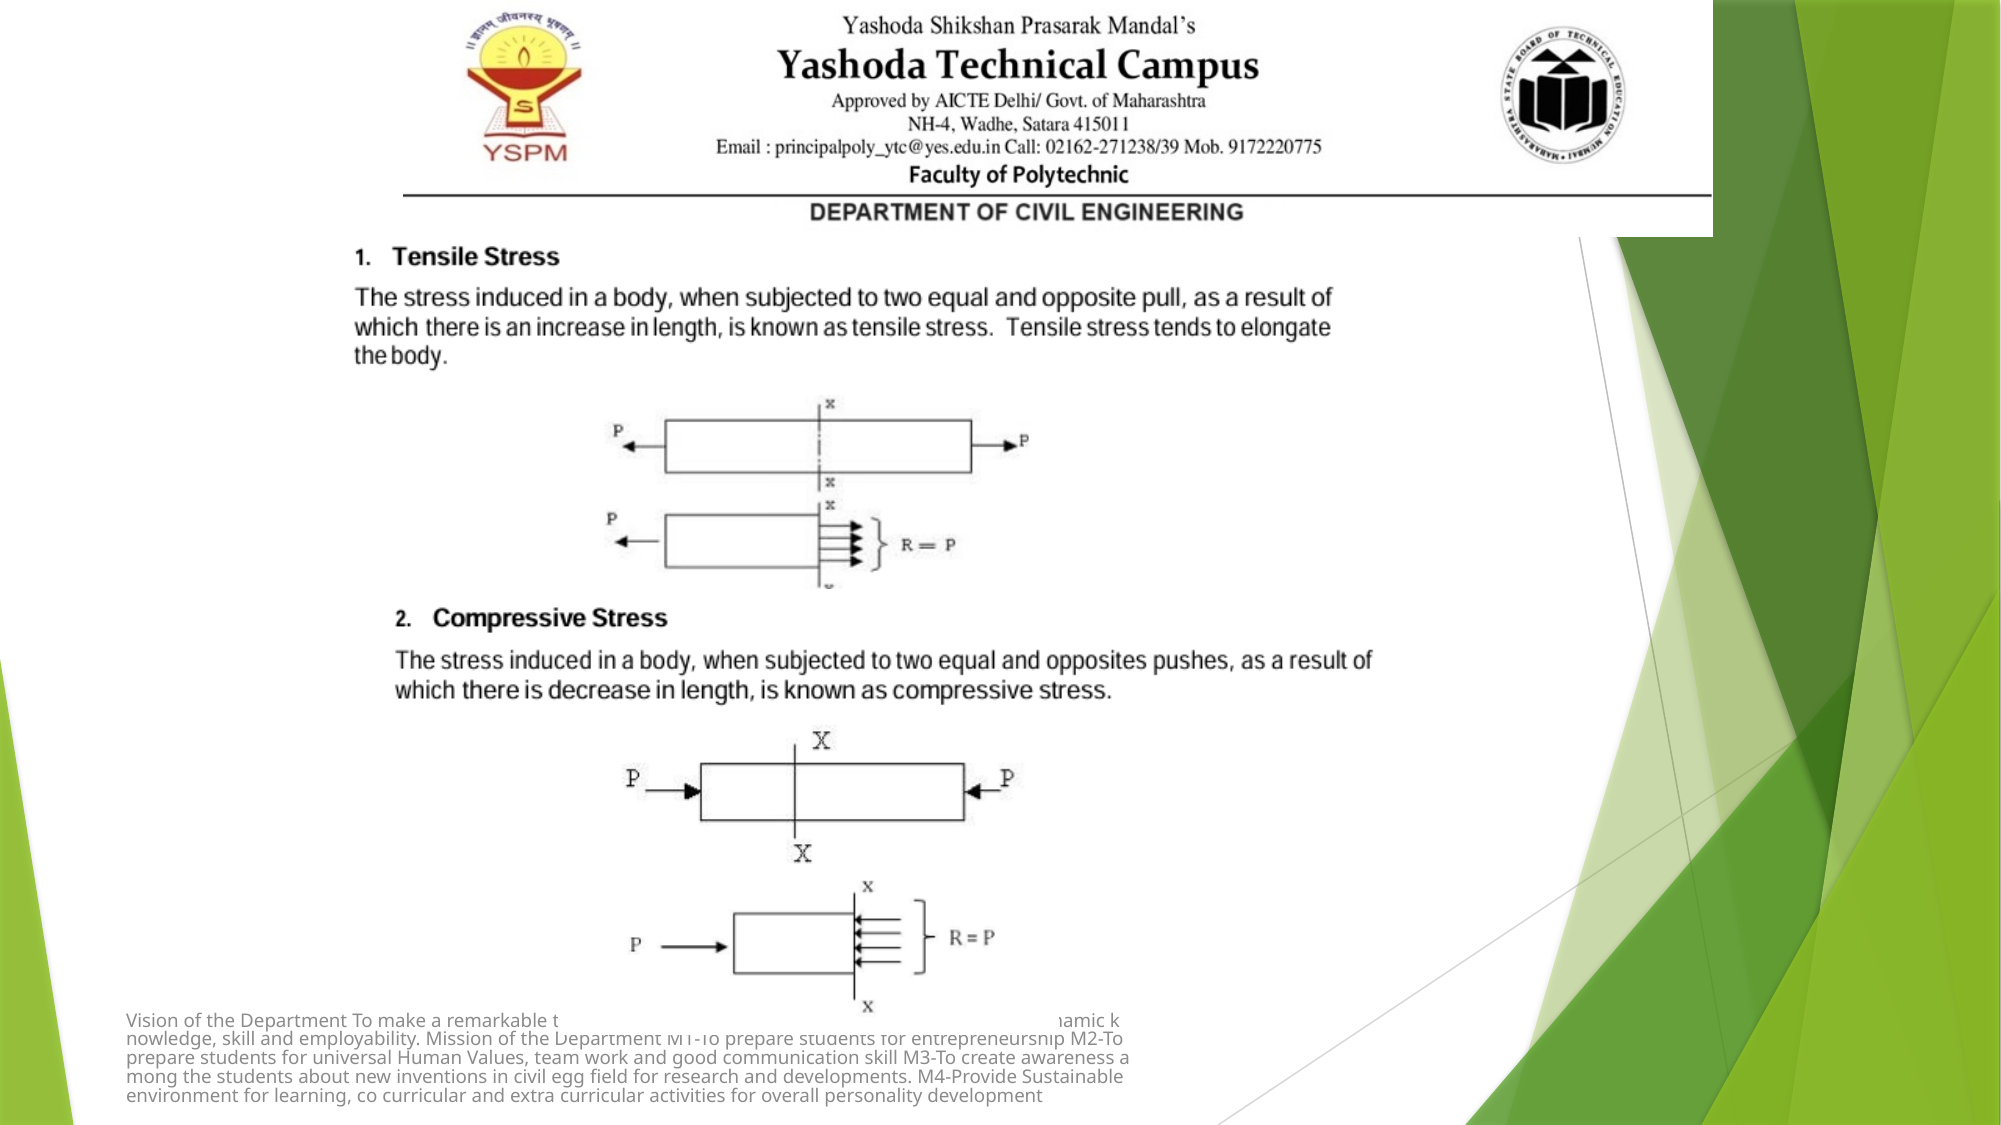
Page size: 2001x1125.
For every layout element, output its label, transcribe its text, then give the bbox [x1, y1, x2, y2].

footer Vision of the Department To make a remarkable technocrats in civil engineering of the nation, with the dynamic knowledge, skill and employability. Mission of the Department M1-To prepare students for entrepreneurship M2-To prepare students for universal Human Values, team work and good communication skill M3-To create awareness among the students about new inventions in civil egg field for research and developments. M4-Provide Sustainable environment for learning, co curricular and extra curricular activities for overall personality development [111, 991, 1145, 1051]
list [403, 0, 1713, 237]
picture [347, 234, 1382, 1036]
